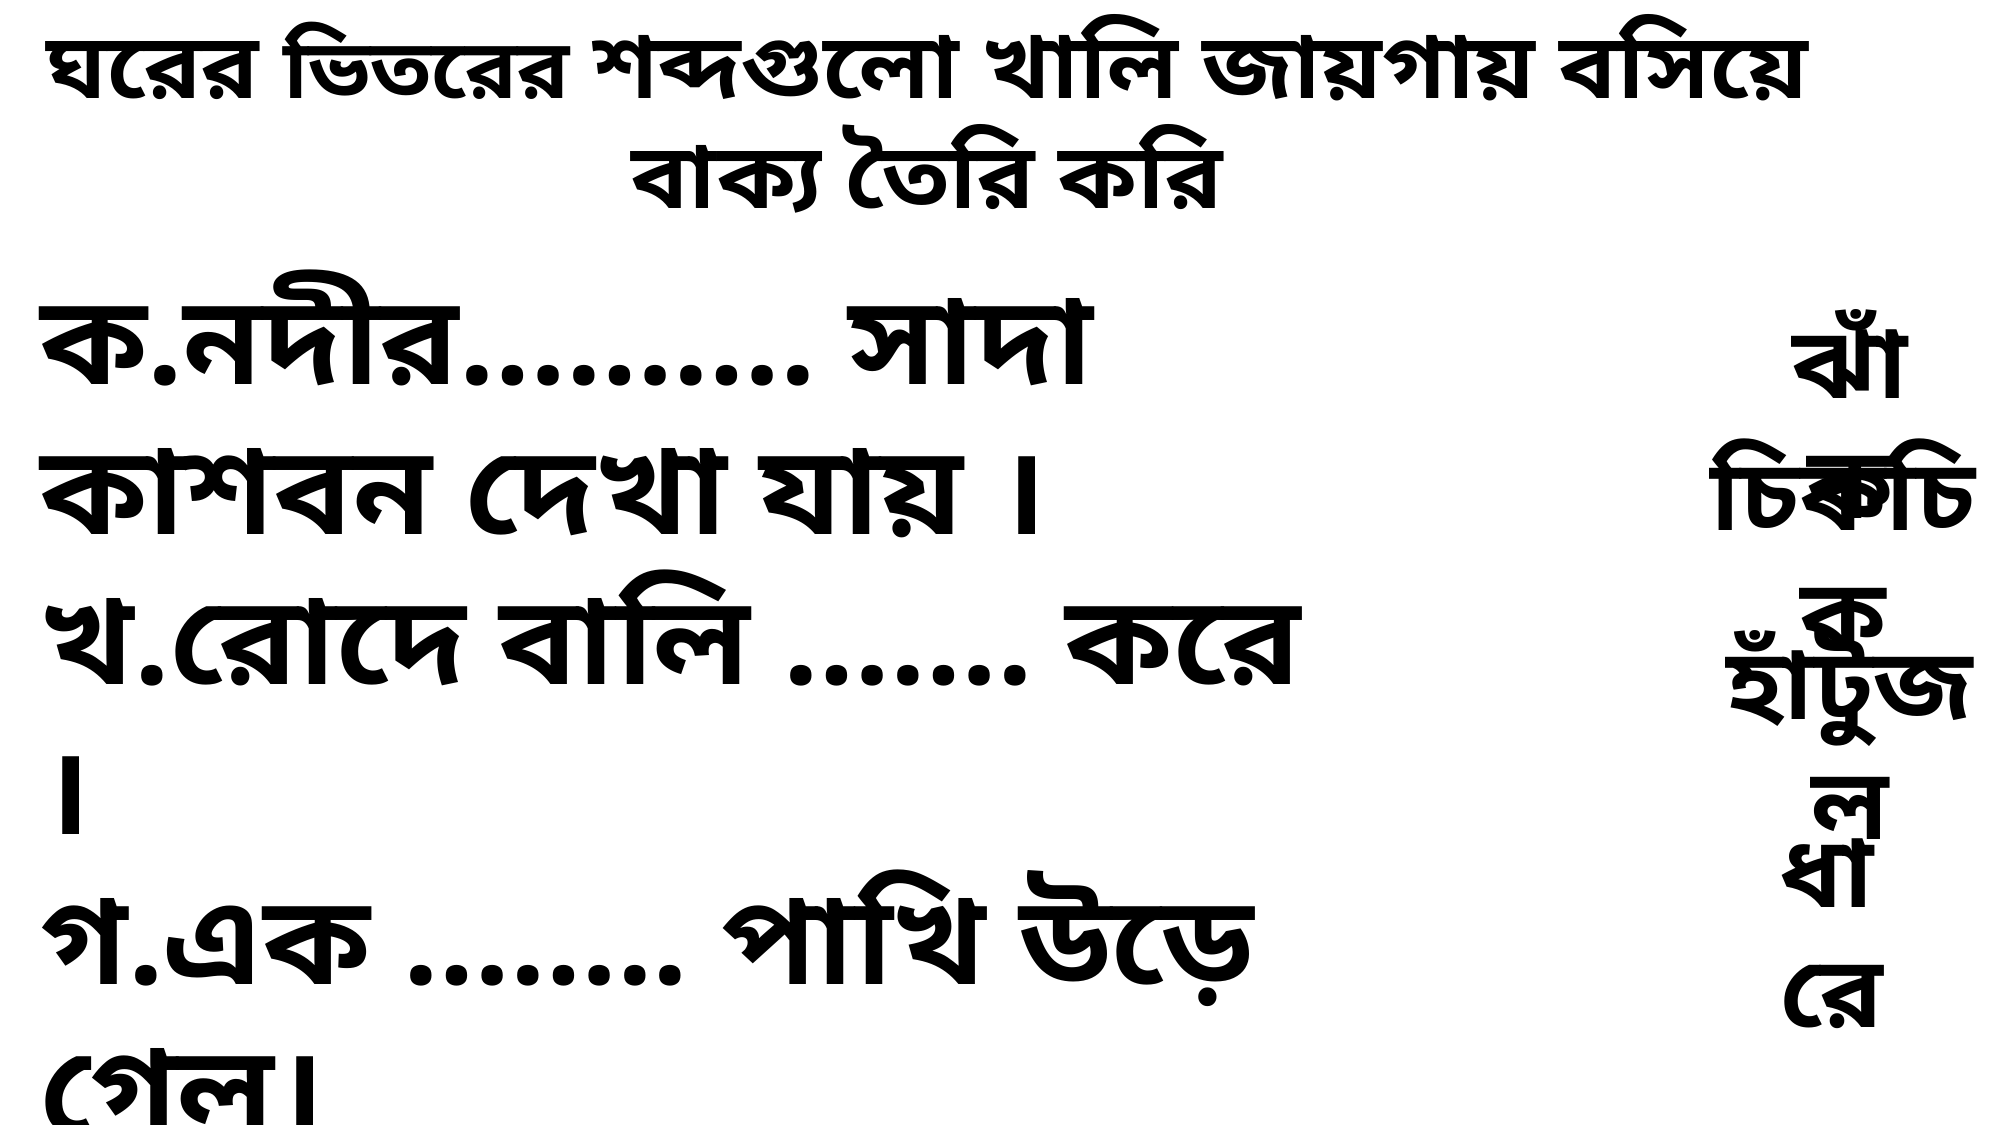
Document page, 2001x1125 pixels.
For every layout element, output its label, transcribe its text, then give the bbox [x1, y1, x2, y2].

text_box ঝাঁক [1752, 291, 1949, 423]
text_box হাঁটুজল [1710, 678, 1991, 867]
text_box চিকচিক [1686, 423, 2000, 678]
text_box ঘরের ভিতরের শব্দগুলো খালি জায়গায় বসিয়ে বাক্য তৈরি করি [0, 0, 1897, 235]
text_box ক.নদীর………. সাদা কাশবন দেখা যায় । খ.রোদে বালি ……. করে । গ.এক …….. পাখি উড়ে গেল। ঘ.বৈশাখ মাসে…….. থাকে । [25, 251, 1362, 1125]
text_box ধারে [1765, 867, 1956, 1056]
